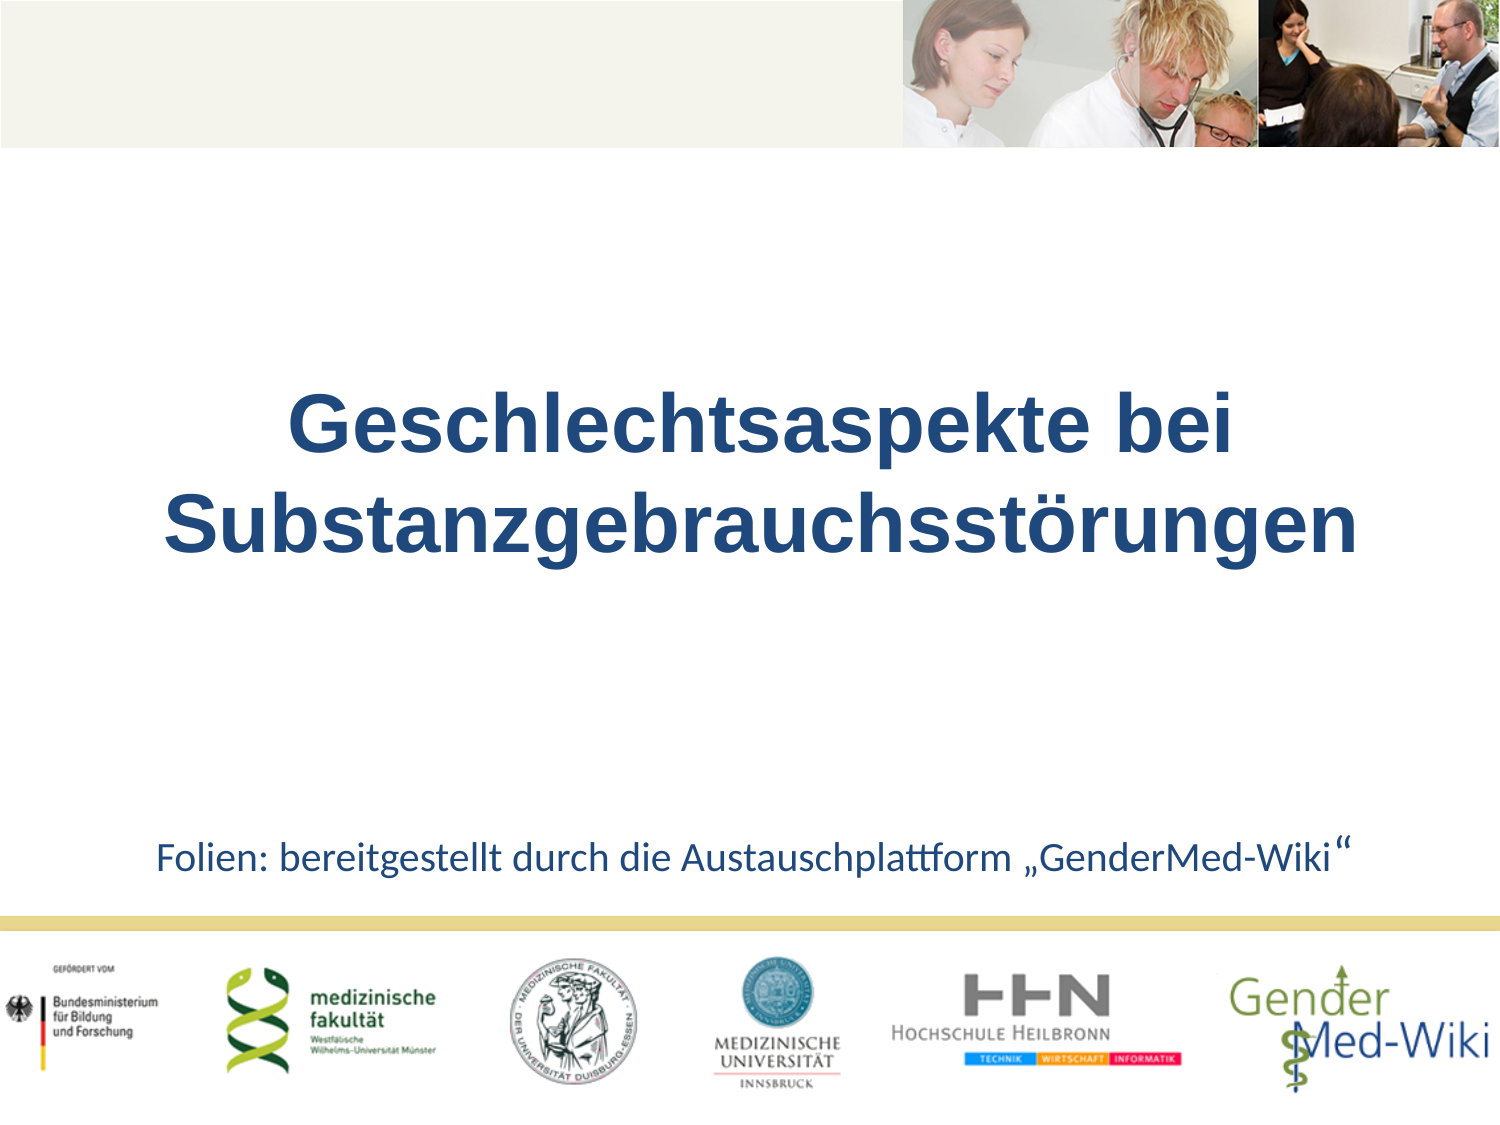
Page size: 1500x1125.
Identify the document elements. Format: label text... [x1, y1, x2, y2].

picture [5, 956, 1489, 1094]
picture [903, 0, 1500, 149]
title Geschlechtsaspekte bei Substanzgebrauchsstörungen [123, 361, 1399, 603]
